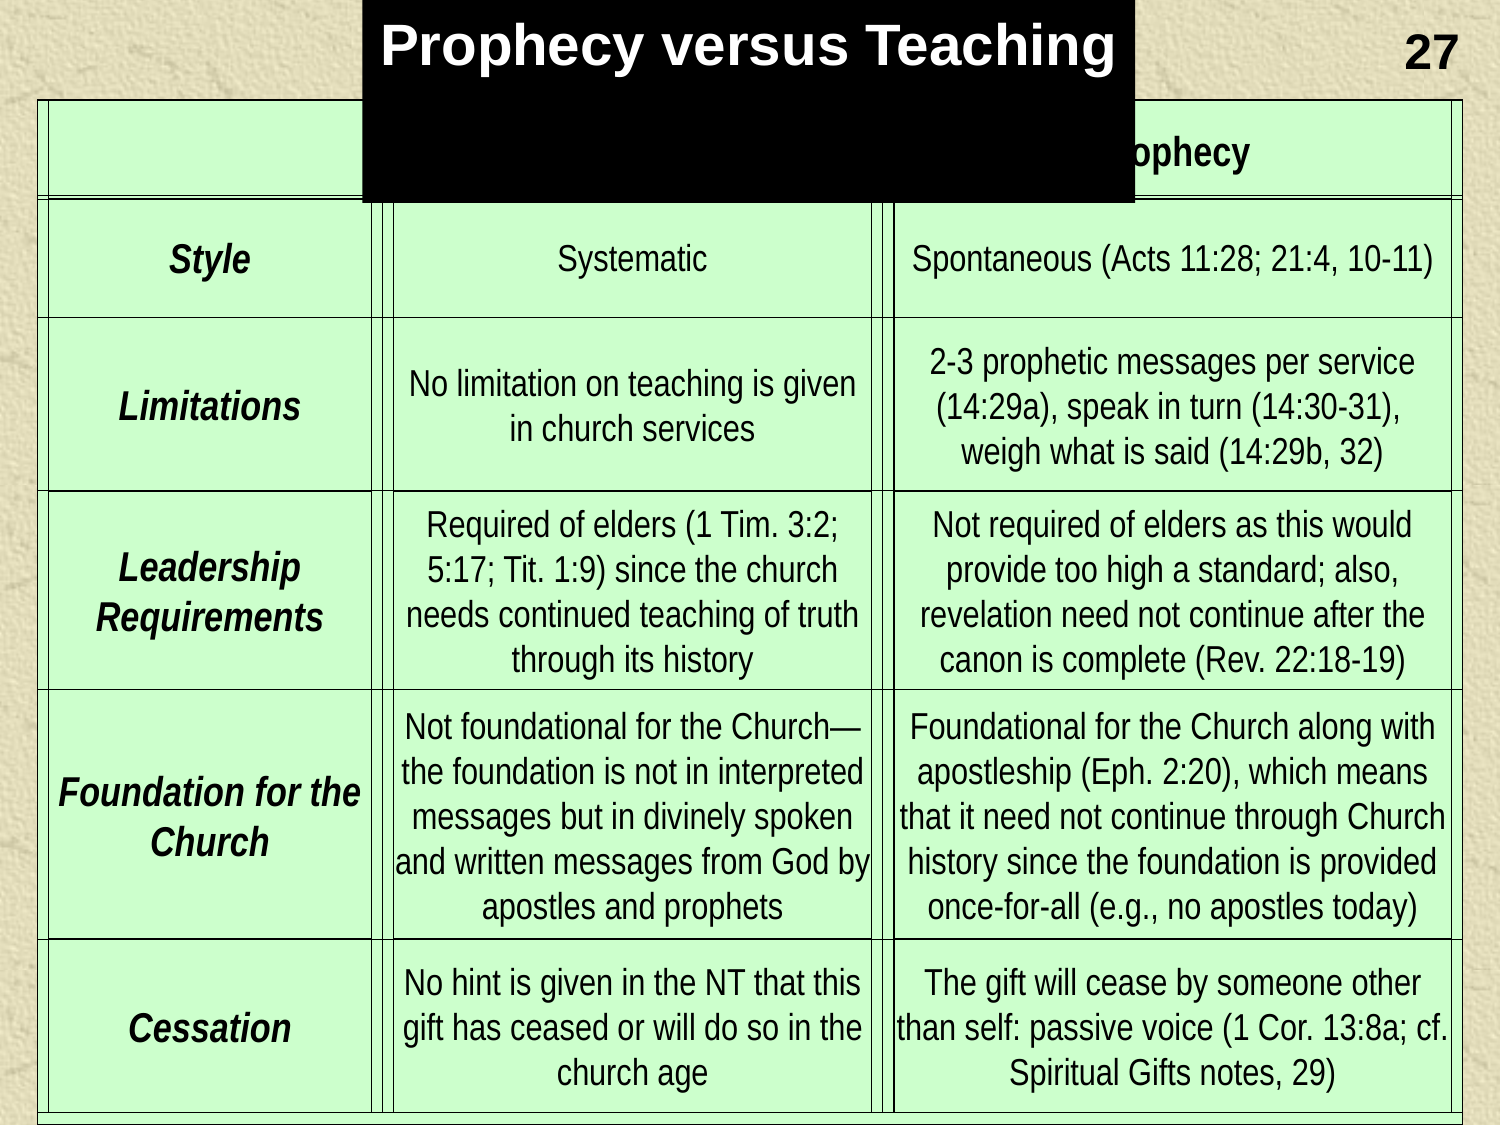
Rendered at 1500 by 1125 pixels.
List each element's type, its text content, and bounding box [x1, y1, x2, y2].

title Prophecy versus Teaching [362, 0, 1136, 98]
text_box 27 [1389, 12, 1475, 88]
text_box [37, 99, 1463, 1125]
picture [0, 0, 362, 1125]
picture [1136, 0, 1500, 1125]
